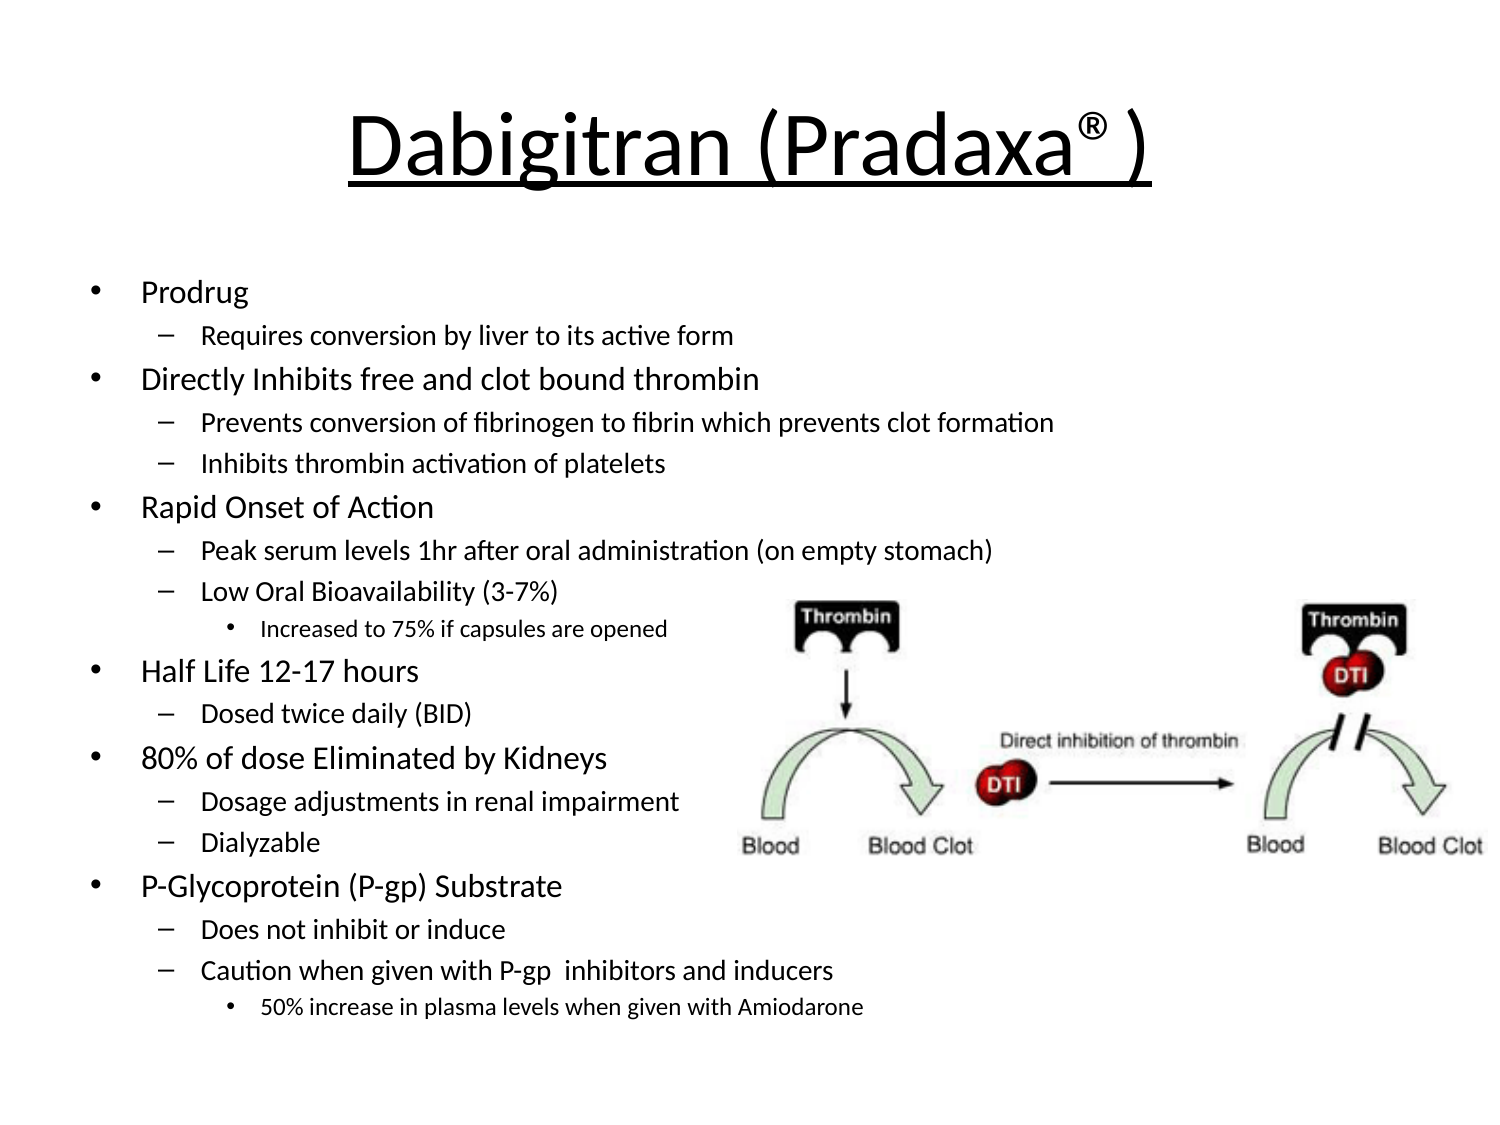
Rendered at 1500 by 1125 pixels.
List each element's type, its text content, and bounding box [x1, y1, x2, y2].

picture [737, 599, 1488, 863]
list Prodrug Requires conversion by liver to its active form Directly Inhibits free and clot bound thrombin Prevents conversion of fibrinogen to fibrin which prevents clot formation Inhibits thrombin activation of platelets Rapid Onset of Action Peak serum levels 1hr after oral administration (on empty stomach) Low Oral Bioavailability (3-7%) Increased to 75% if capsules are opened Half Life 12-17 hours Dosed twice daily (BID) 80% of dose Eliminated by Kidneys Dosage adjustments in renal impairment Dialyzable P-Glycoprotein (P-gp) Substrate Does not inhibit or induce Caution when given with P-gp inhibitors and inducers 50% increase in plasma levels when given with Amiodarone [75, 262, 1425, 1038]
title Dabigitran (Pradaxa®) [75, 45, 1425, 233]
